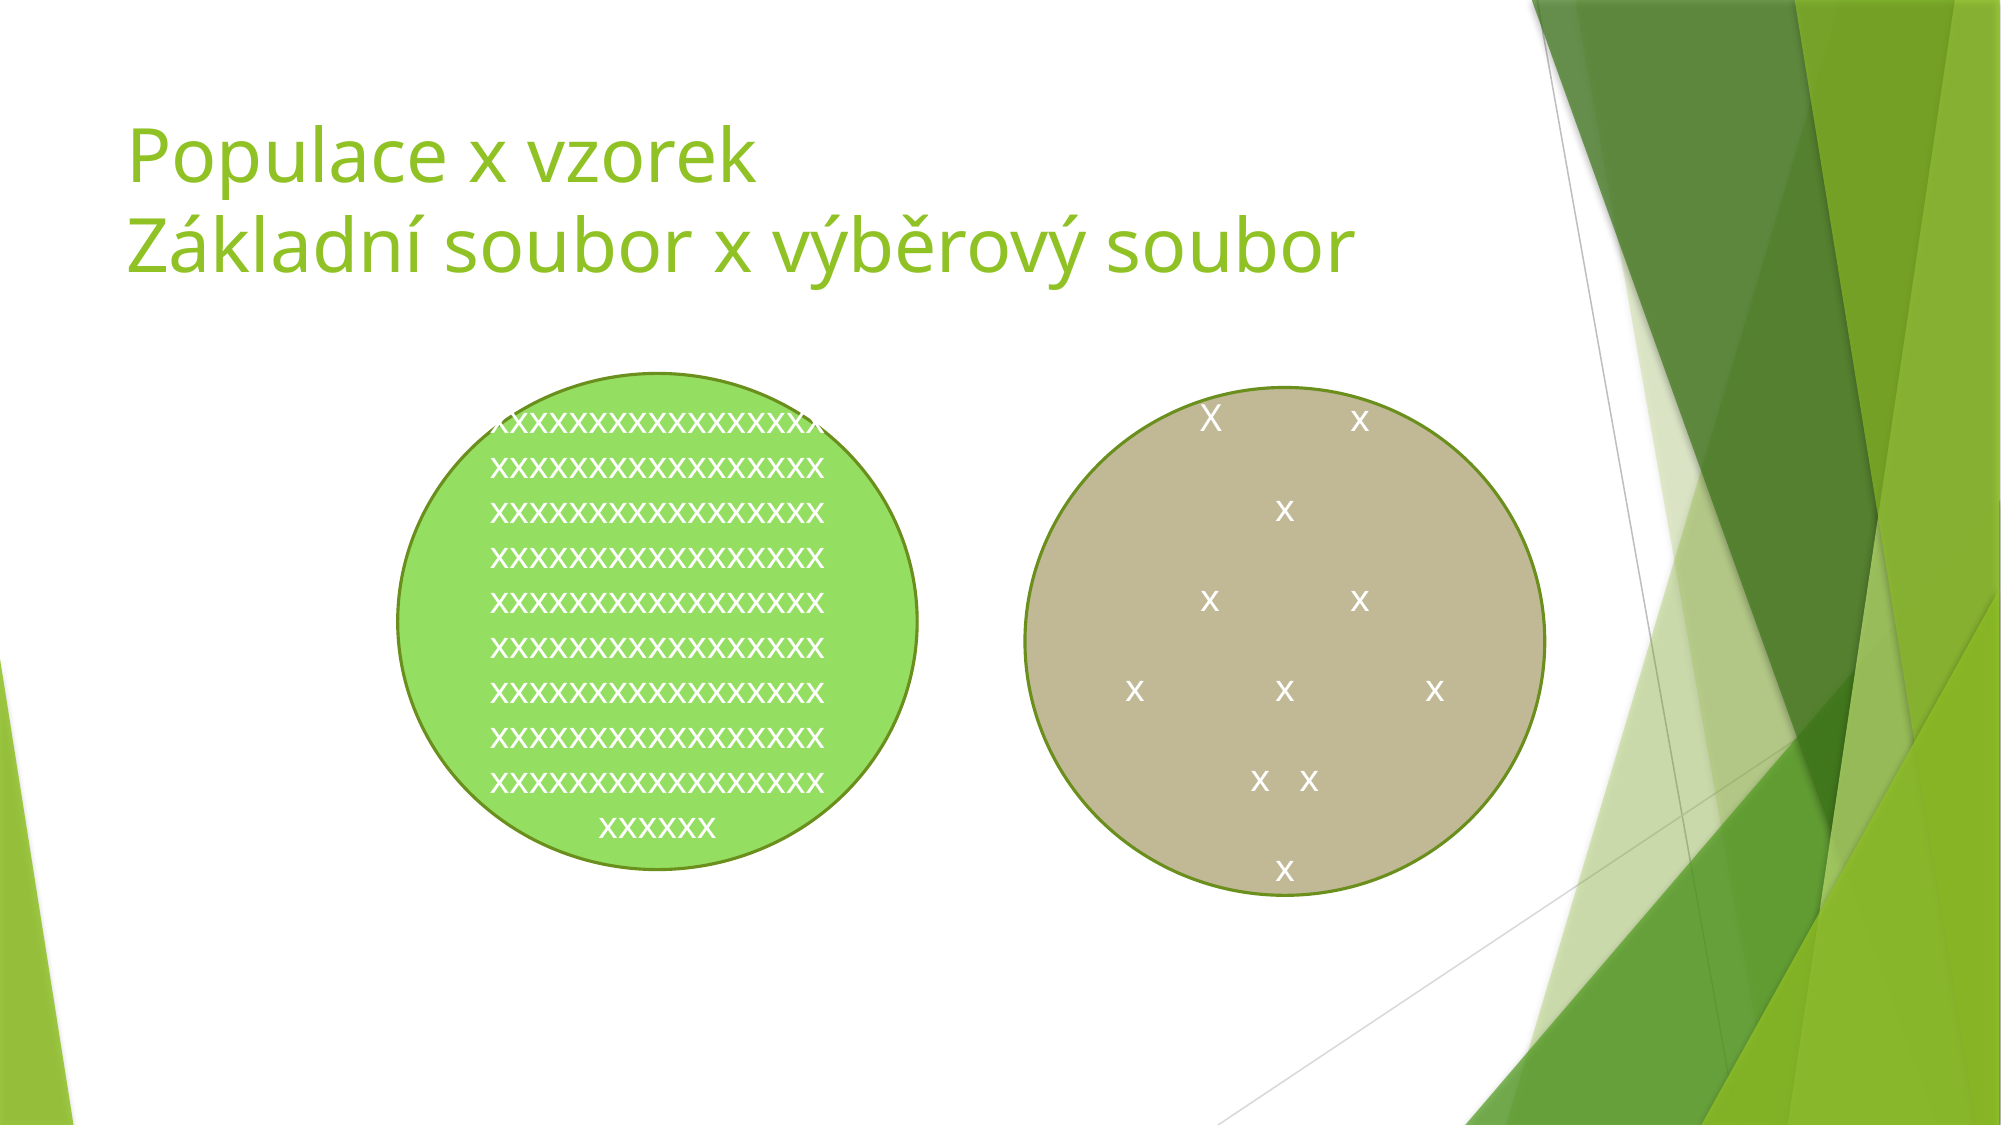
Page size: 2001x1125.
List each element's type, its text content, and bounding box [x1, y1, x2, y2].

title Populace x vzorek Základní soubor x výběrový soubor [111, 99, 1522, 317]
text_box xxxxxxxxxxxxxxxxxxxxxxxxxxxxxxxxxxxxxxxxxxxxxxxxxxxxxxxxxxxxxxxxxxxxxxxxxxxxxxxxxxxxxxxxxxxxxxxxxxxxxxxxxxxxxxxxxxxxxxxxxxxxxxxxxxxxxxxxxxxxxxxxxxxxxxxxxxxxxxx [396, 371, 919, 872]
text_box X x x x x x x x x x x [1023, 385, 1547, 897]
